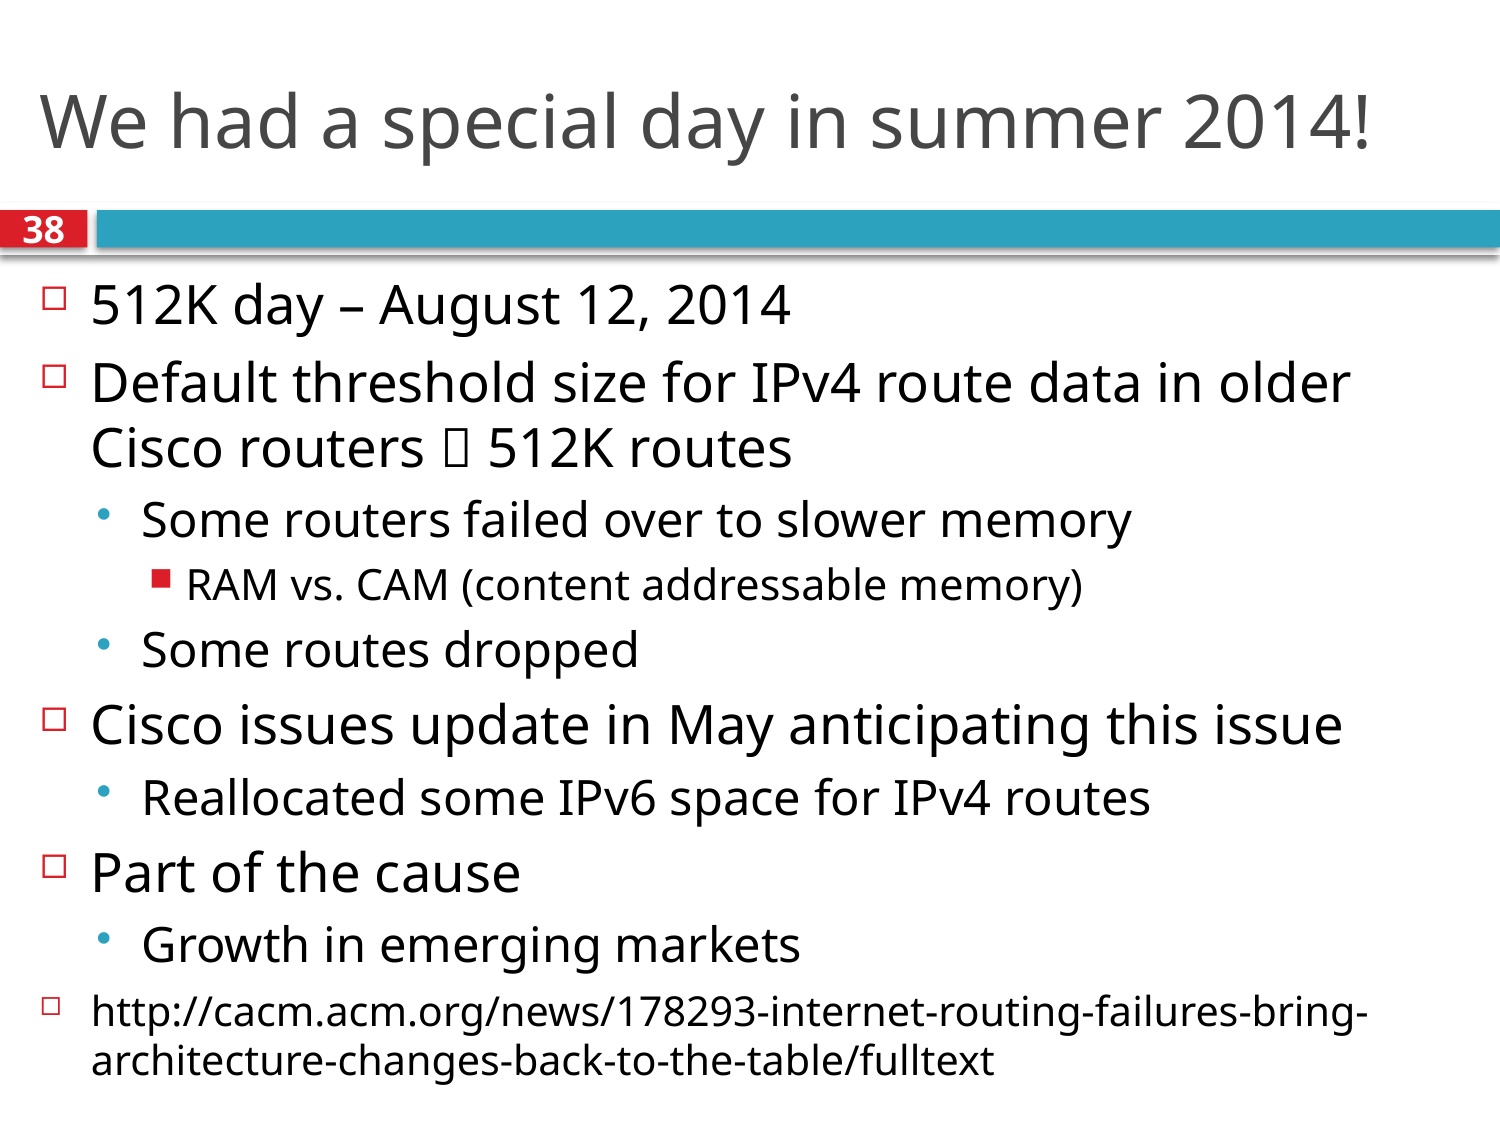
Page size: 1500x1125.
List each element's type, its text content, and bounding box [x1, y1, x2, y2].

title We had a special day in summer 2014! [24, 37, 1475, 200]
slide_number 38 [0, 206, 88, 257]
list 512K day – August 12, 2014 Default threshold size for IPv4 route data in older Cisco routers  512K routes Some routers failed over to slower memory RAM vs. CAM (content addressable memory) Some routes dropped Cisco issues update in May anticipating this issue Reallocated some IPv6 space for IPv4 routes Part of the cause Growth in emerging markets http://cacm.acm.org/news/178293-internet-routing-failures-bring-architecture-changes-back-to-the-table/fulltext [24, 262, 1475, 1100]
